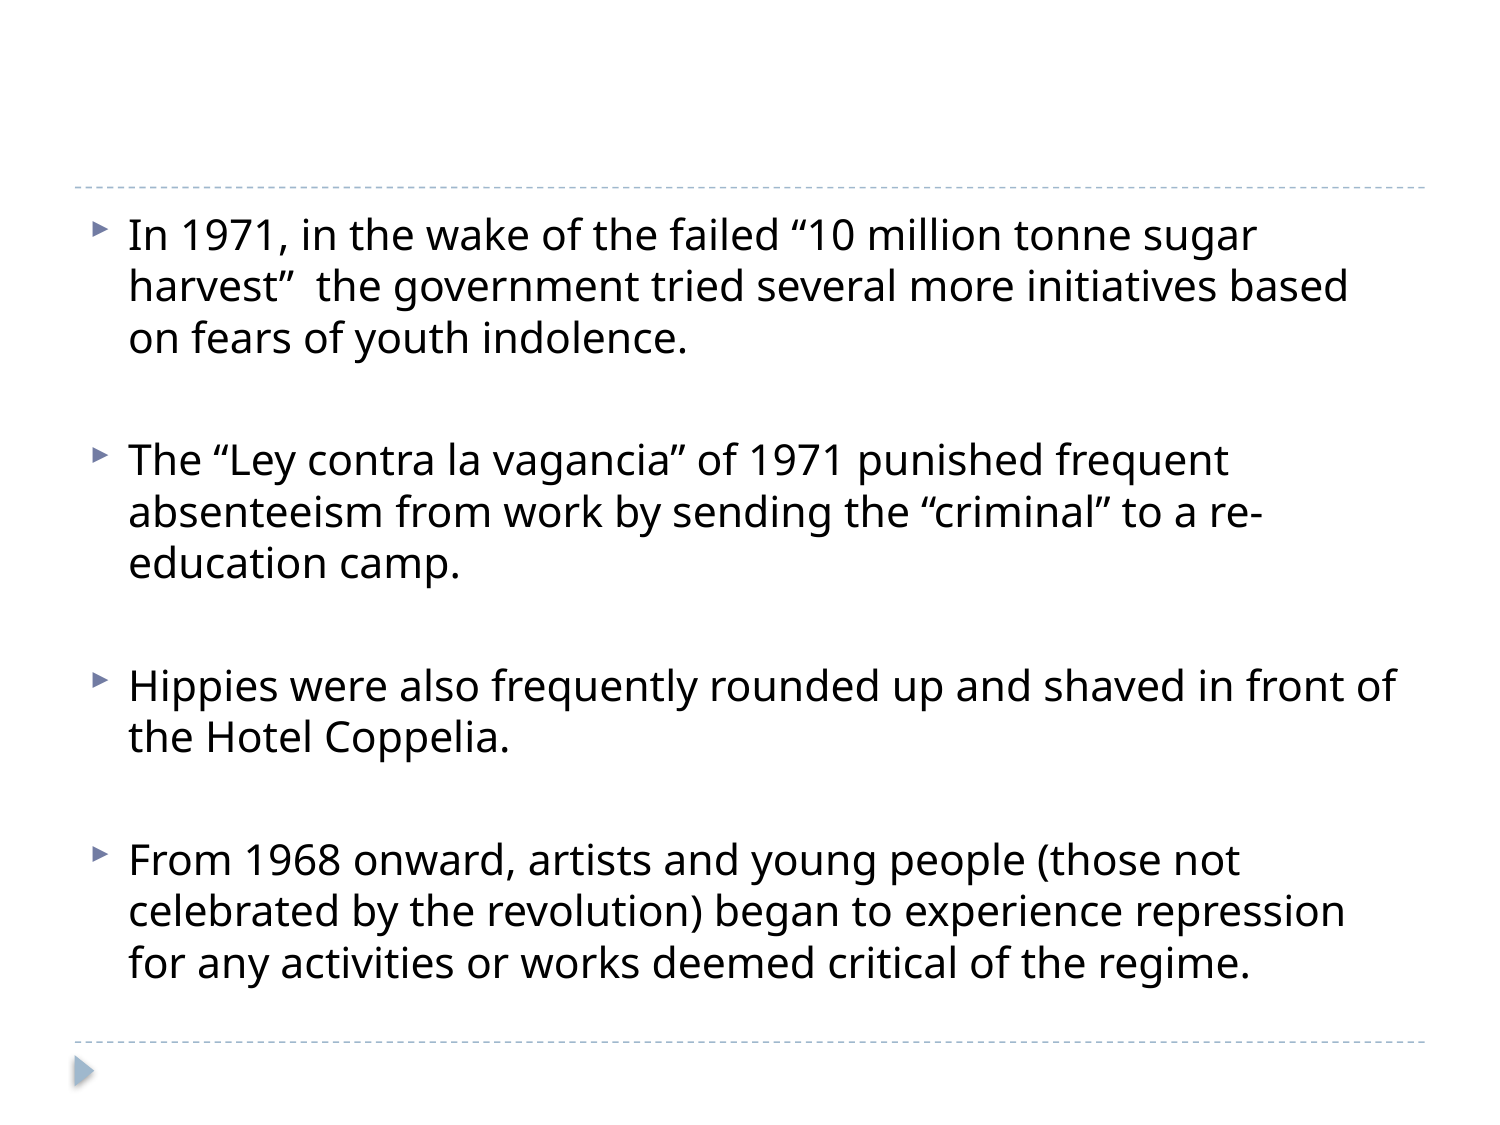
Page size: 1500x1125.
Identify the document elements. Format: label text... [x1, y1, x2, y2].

list In 1971, in the wake of the failed “10 million tonne sugar harvest” the government tried several more initiatives based on fears of youth indolence. The “Ley contra la vagancia” of 1971 punished frequent absenteeism from work by sending the “criminal” to a re-education camp. Hippies were also frequently rounded up and shaved in front of the Hotel Coppelia. From 1968 onward, artists and young people (those not celebrated by the revolution) began to experience repression for any activities or works deemed critical of the regime. [75, 200, 1425, 1010]
